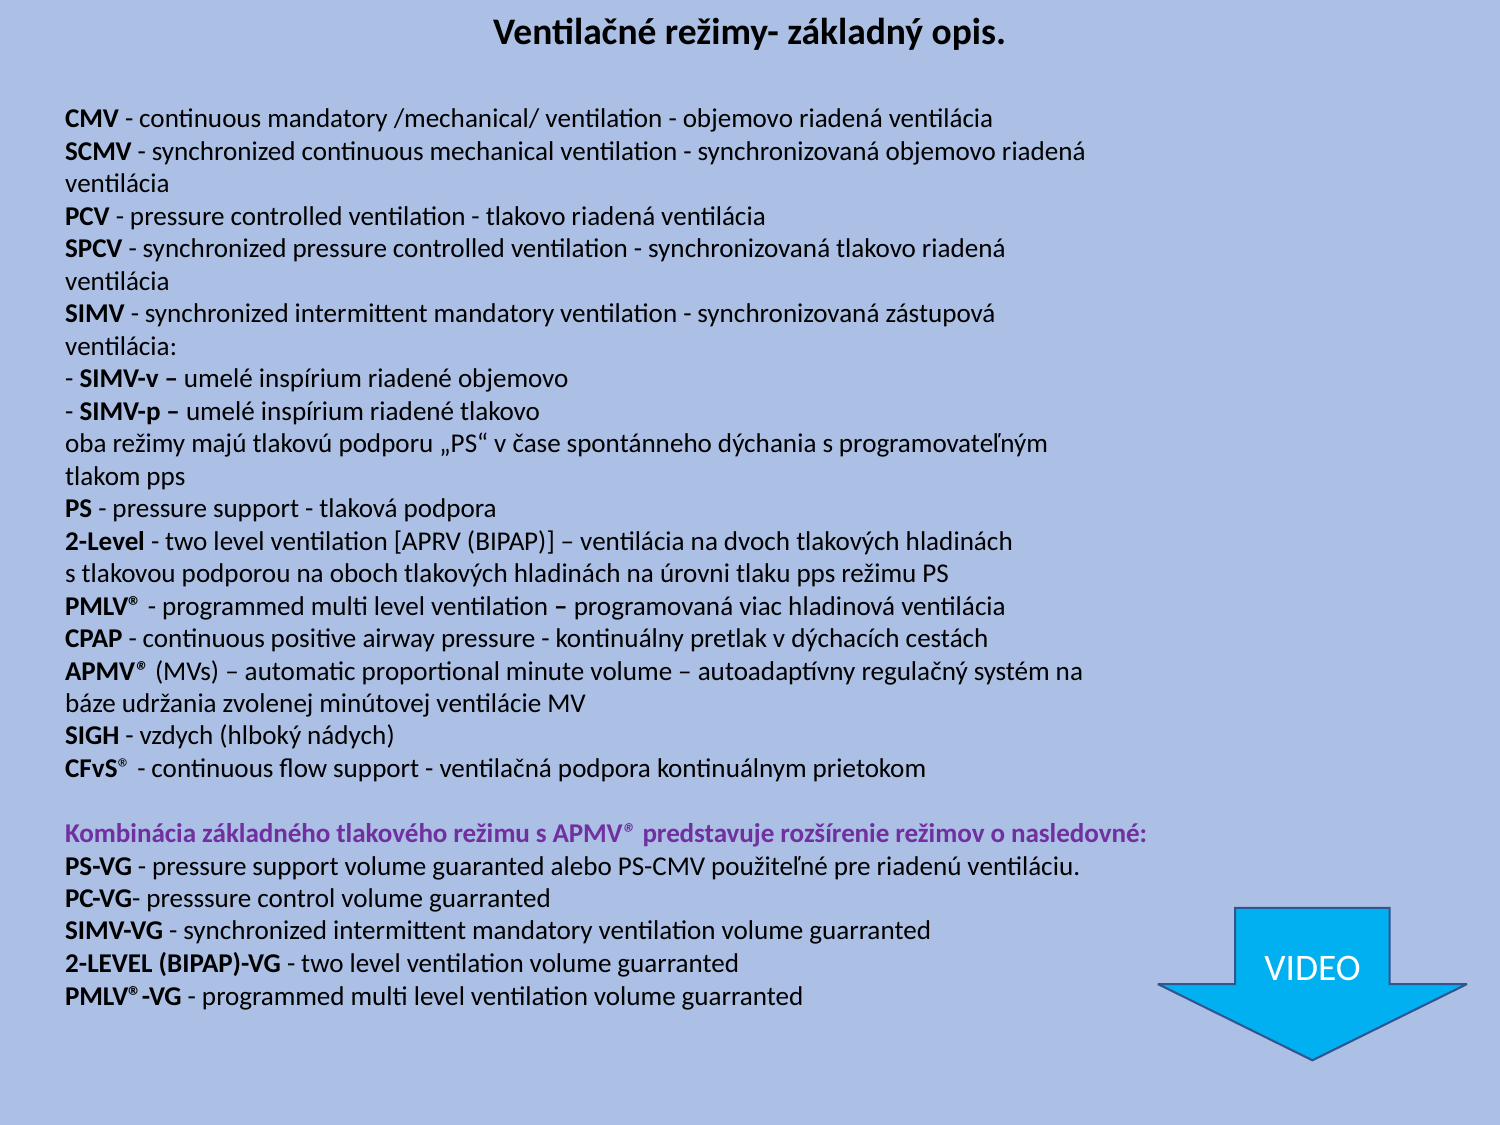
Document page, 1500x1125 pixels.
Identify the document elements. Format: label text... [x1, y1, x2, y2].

text_box VIDEO [1157, 906, 1468, 1062]
text_box Ventilačné režimy- základný opis. [478, 0, 1022, 60]
text_box CMV - continuous mandatory /mechanical/ ventilation - objemovo riadená ventilácia SCMV - synchronized continuous mechanical ventilation - synchronizovaná objemovo riadená ventilácia PCV - pressure controlled ventilation - tlakovo riadená ventilácia SPCV - synchronized pressure controlled ventilation - synchronizovaná tlakovo riadená ventilácia SIMV - synchronized intermittent mandatory ventilation - synchronizovaná zástupová ventilácia: - SIMV-v – umelé inspírium riadené objemovo - SIMV-p – umelé inspírium riadené tlakovo oba režimy majú tlakovú podporu „PS“ v čase spontánneho dýchania s programovateľným tlakom pps PS - pressure support - tlaková podpora 2-Level - two level ventilation [APRV (BIPAP)] – ventilácia na dvoch tlakových hladinách s tlakovou podporou na oboch tlakových hladinách na úrovni tlaku pps režimu PS PMLV® - programmed multi level ventilation – programovaná viac hladinová ventilácia CPAP - continuous positive airway pressure - kontinuálny pretlak v dýchacích cestách APMV® (MVs) – automatic proportional minute volume – autoadaptívny regulačný systém na báze udržania zvolenej minútovej ventilácie MV SIGH - vzdych (hlboký nádych) CFvS® - continuous flow support - ventilačná podpora kontinuálnym prietokom Kombinácia základného tlakového režimu s APMV® predstavuje rozšírenie režimov o nasledovné: PS-VG - pressure support volume guaranted alebo PS-CMV použiteľné pre riadenú ventiláciu. PC-VG- presssure control volume guarranted SIMV-VG - synchronized intermittent mandatory ventilation volume guarranted 2-LEVEL (BIPAP)-VG - two level ventilation volume guarranted PMLV®-VG - programmed multi level ventilation volume guarranted [50, 93, 1168, 1018]
